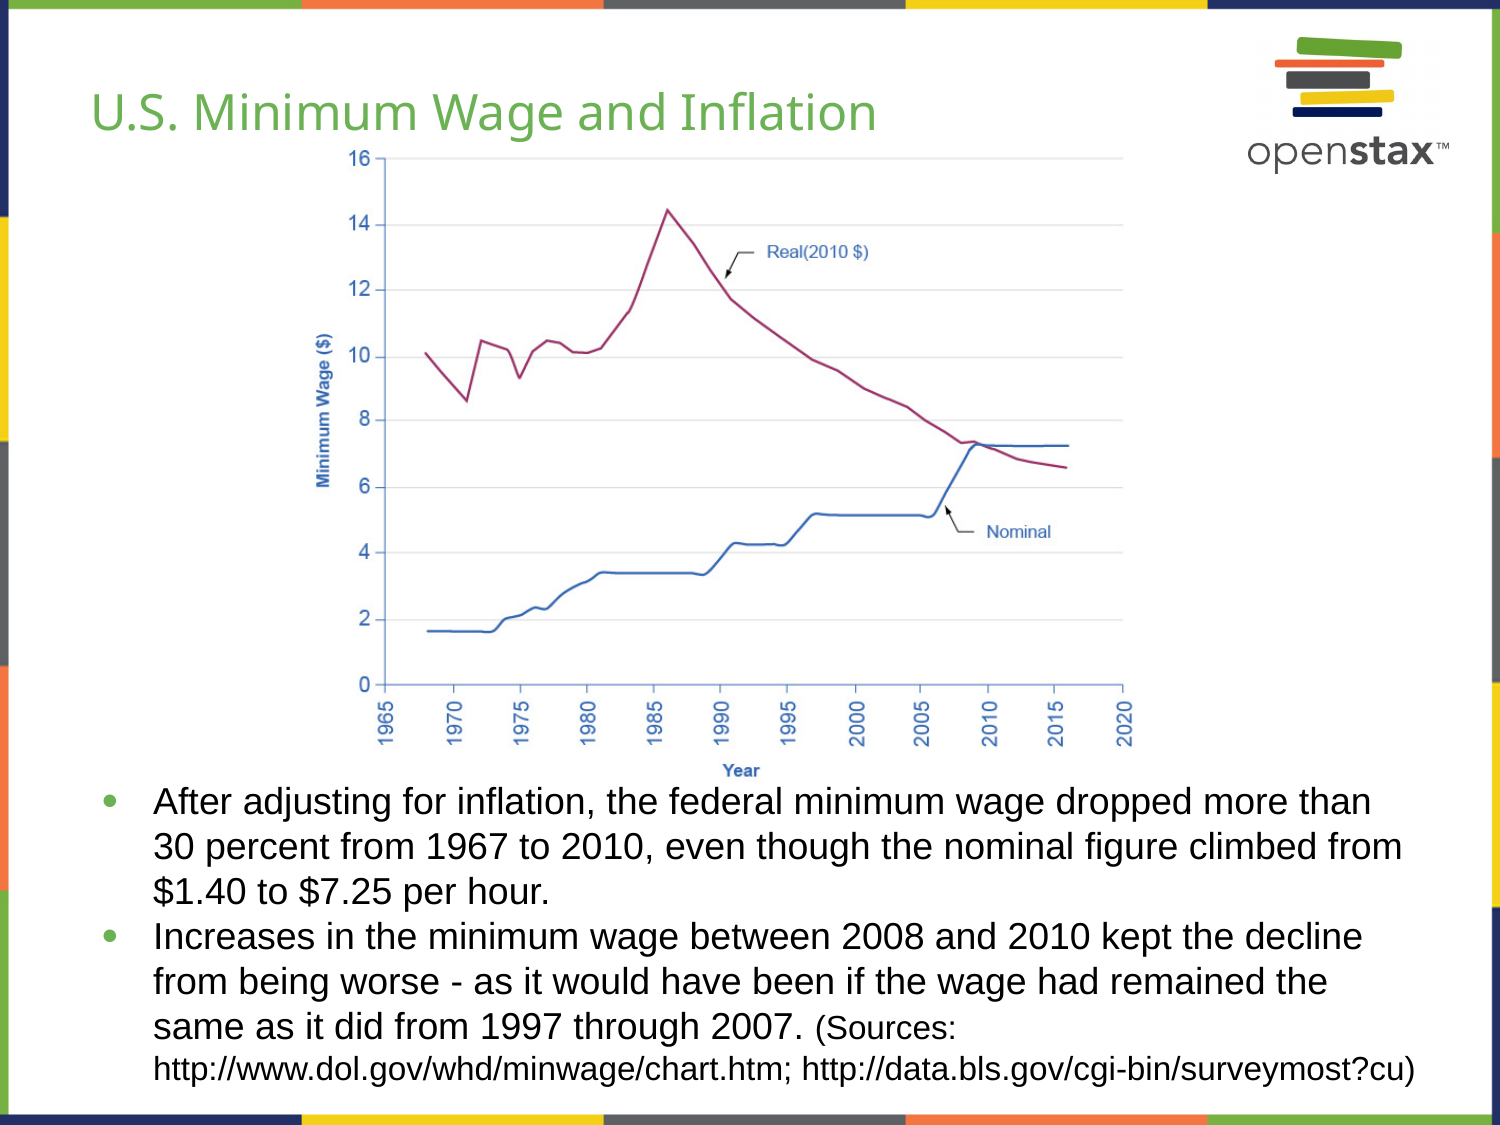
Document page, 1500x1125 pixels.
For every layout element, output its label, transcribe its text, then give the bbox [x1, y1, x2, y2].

picture [0, 0, 1500, 1125]
list After adjusting for inflation, the federal minimum wage dropped more than 30 percent from 1967 to 2010, even though the nominal figure climbed from $1.40 to $7.25 per hour. Increases in the minimum wage between 2008 and 2010 kept the decline from being worse - as it would have been if the wage had remained the same as it did from 1997 through 2007. (Sources: http://www.dol.gov/whd/minwage/chart.htm; http://data.bls.gov/cgi-bin/surveymost?cu) [63, 769, 1437, 1125]
title U.S. Minimum Wage and Inflation [75, 39, 1244, 148]
